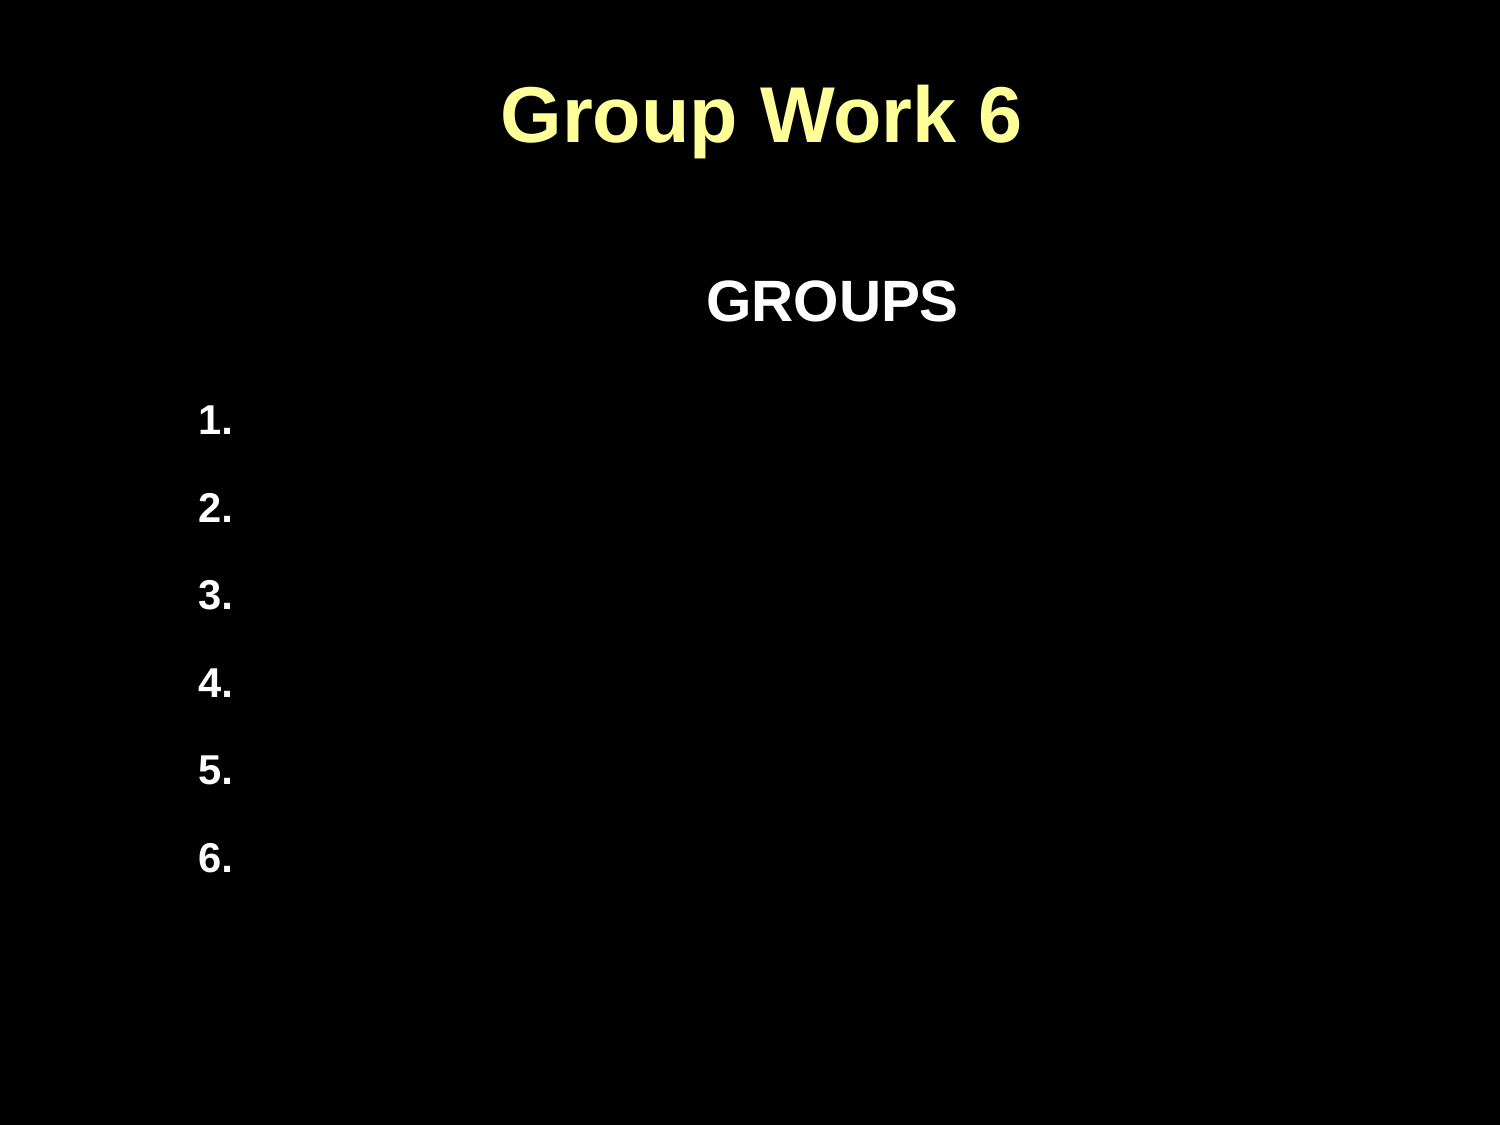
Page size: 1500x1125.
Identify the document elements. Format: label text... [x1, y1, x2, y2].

title Group Work 6 [407, 30, 1117, 221]
list Groups [182, 255, 1483, 1083]
